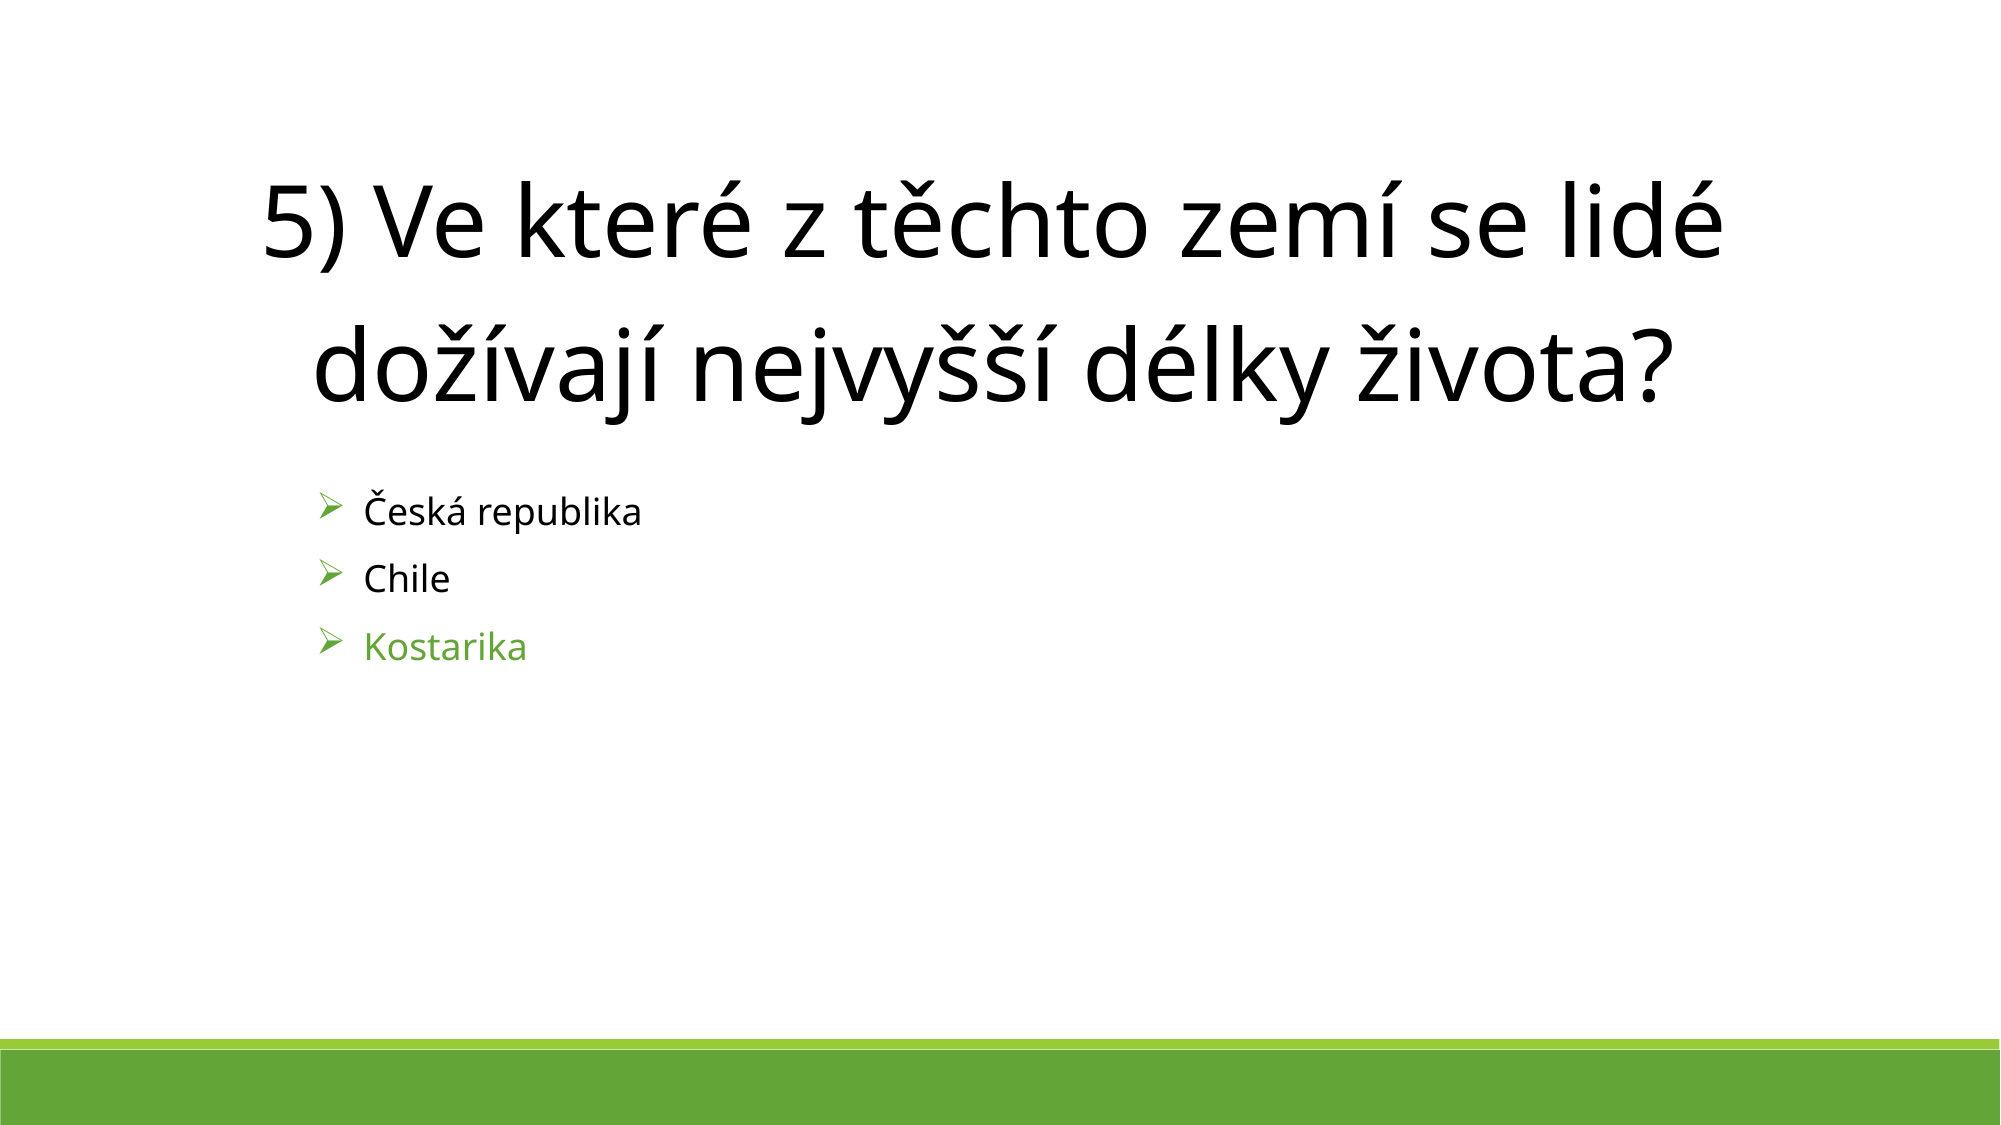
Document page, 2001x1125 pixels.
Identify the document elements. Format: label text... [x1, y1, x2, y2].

text_box Česká republika Chile Kostarika [301, 457, 1380, 676]
text_box 5) Ve které z těchto zemí se lidé dožívají nejvyšší délky života? [122, 126, 1866, 430]
